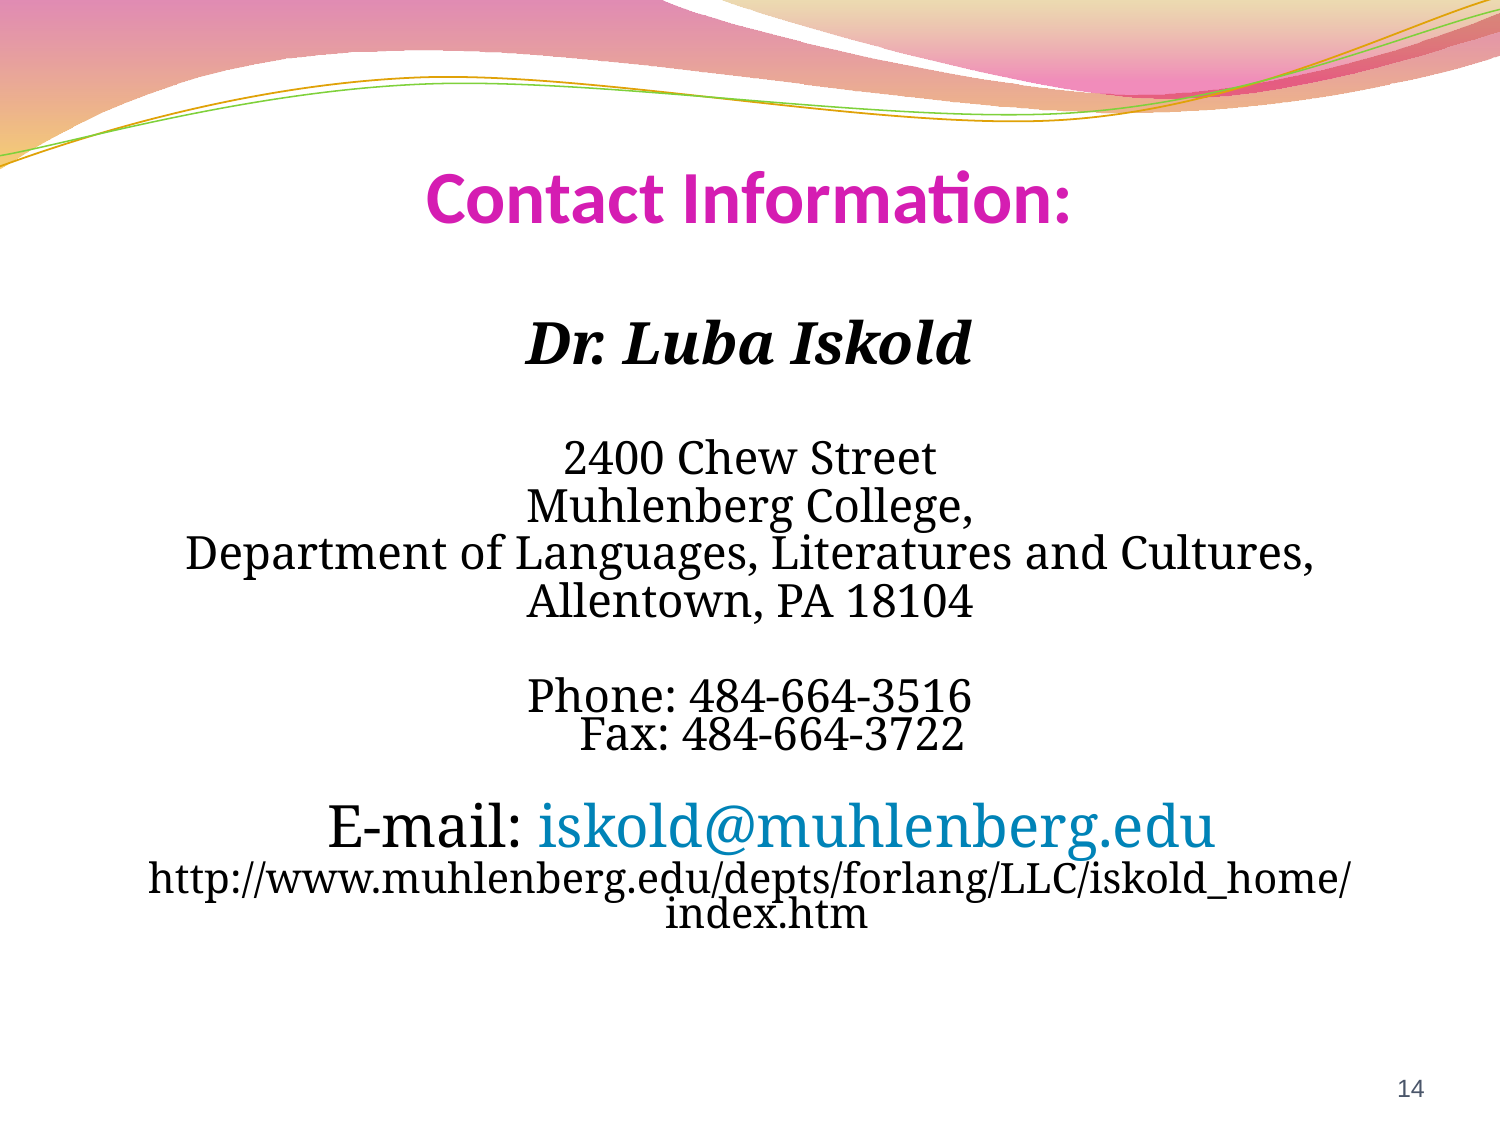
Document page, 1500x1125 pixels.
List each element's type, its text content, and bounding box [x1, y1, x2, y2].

list Dr. Luba Iskold 2400 Chew Street Muhlenberg College, Department of Languages, Literatures and Cultures, Allentown, PA 18104 Phone: 484-664-3516 Fax: 484-664-3722 E-mail: iskold@muhlenberg.edu http://www.muhlenberg.edu/depts/forlang/LLC/iskold_home/index.htm [75, 317, 1425, 1038]
slide_number 14 [1299, 1042, 1425, 1103]
title Contact Information: [75, 51, 1425, 239]
